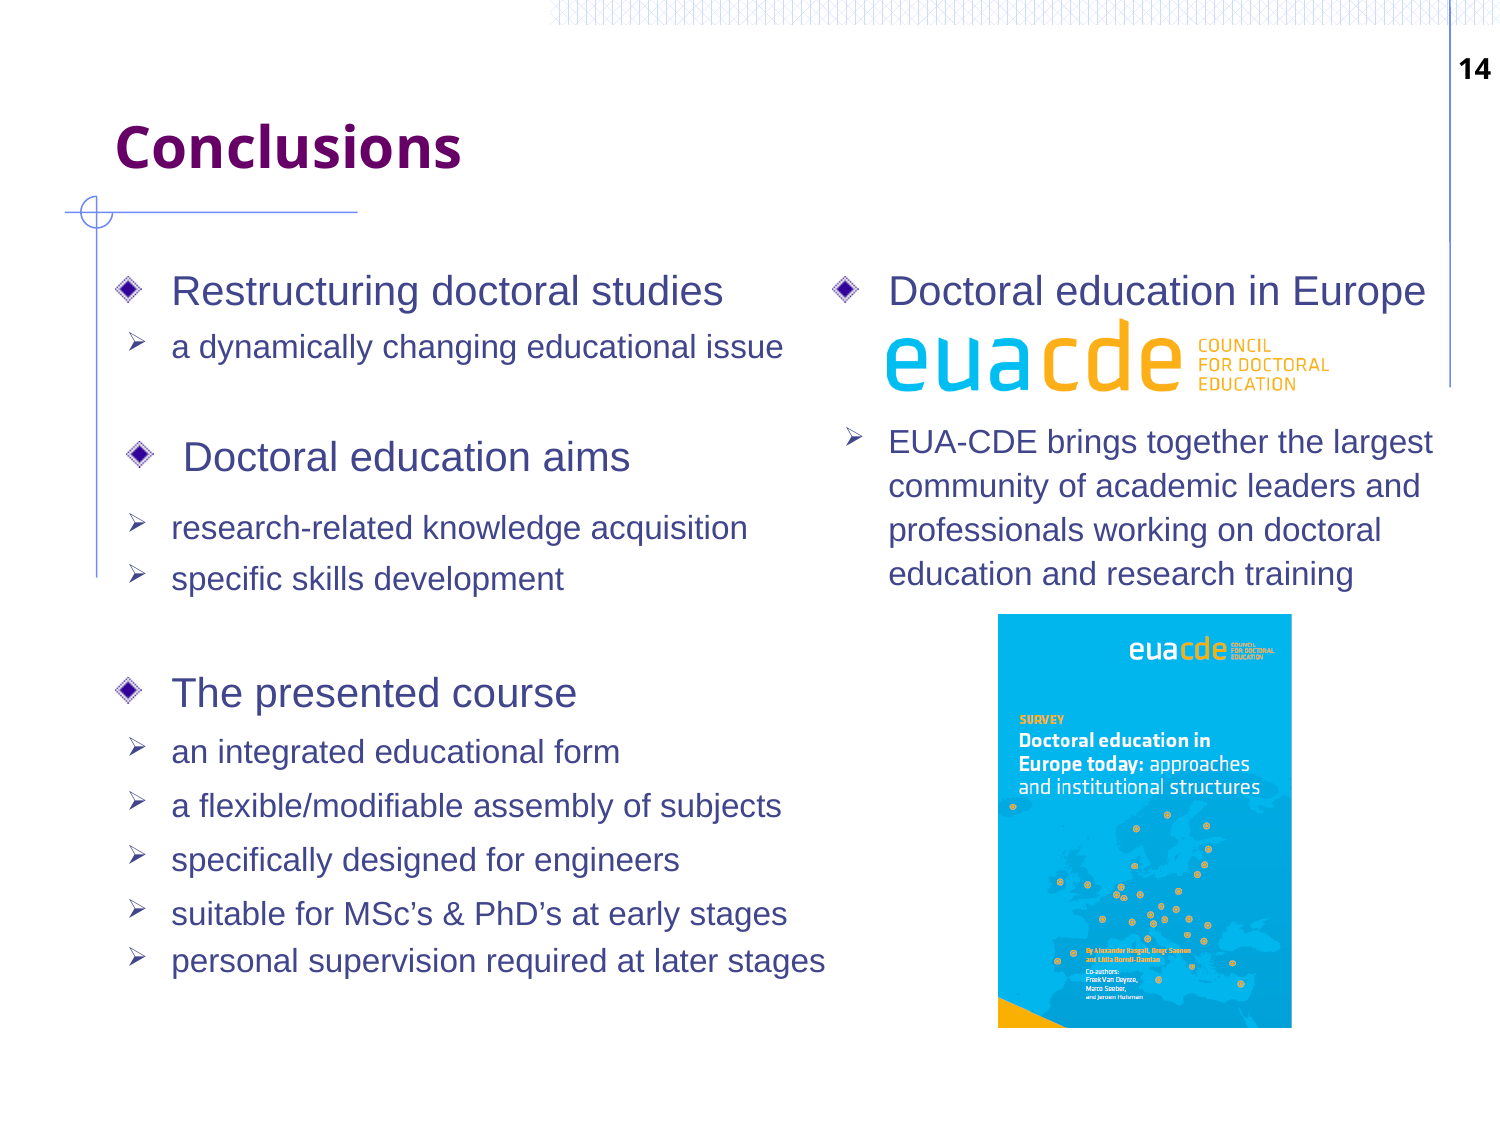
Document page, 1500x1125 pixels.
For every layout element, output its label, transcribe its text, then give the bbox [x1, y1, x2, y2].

picture [832, 276, 859, 303]
picture [1196, 637, 1208, 659]
picture [1123, 738, 1131, 746]
picture [1111, 733, 1119, 746]
picture [1148, 644, 1160, 659]
picture [1131, 643, 1143, 659]
text_box EUA-CDE brings together the largest community of academic leaders and professionals working on doctoral education and research training [829, 408, 1459, 599]
picture [1201, 738, 1209, 746]
picture [1134, 738, 1140, 746]
text_box The presented course [100, 648, 691, 732]
picture [1088, 758, 1094, 770]
text_box Restructuring doctoral studies [100, 246, 810, 330]
text_box research-related knowledge acquisition specific skills development [112, 494, 798, 604]
text_box Conclusions [100, 0, 1376, 188]
picture [1182, 643, 1192, 659]
picture [1021, 757, 1029, 770]
picture [1033, 738, 1041, 746]
text_box Doctoral education in Europe [817, 246, 1500, 330]
picture [1100, 738, 1108, 746]
picture [1021, 734, 1030, 746]
picture [1164, 643, 1176, 659]
picture [1080, 738, 1087, 746]
picture [1154, 735, 1159, 746]
picture [1096, 761, 1104, 770]
picture [1143, 738, 1151, 746]
picture [1020, 716, 1048, 723]
picture [115, 276, 142, 303]
picture [1107, 756, 1116, 770]
picture [896, 346, 917, 361]
picture [1119, 761, 1137, 773]
picture [997, 998, 1067, 1029]
picture [887, 314, 1329, 394]
picture [1044, 738, 1050, 746]
picture [1179, 738, 1188, 746]
picture [1152, 949, 1166, 954]
picture [1214, 643, 1226, 659]
picture [126, 441, 154, 468]
picture [1167, 738, 1176, 746]
text_box Doctoral education aims [111, 411, 703, 495]
picture [1062, 738, 1069, 746]
picture [1051, 761, 1059, 770]
picture [115, 677, 142, 704]
picture [1073, 761, 1081, 770]
text_box a dynamically changing educational issue [111, 317, 821, 373]
picture [1031, 761, 1040, 770]
picture [1063, 761, 1070, 773]
picture [1053, 735, 1059, 746]
text_box an integrated educational form a flexible/modifiable assembly of subjects specifically designed for engineers suitable for MSc’s & PhD’s at early stages personal supervision required at later stages [112, 719, 869, 988]
